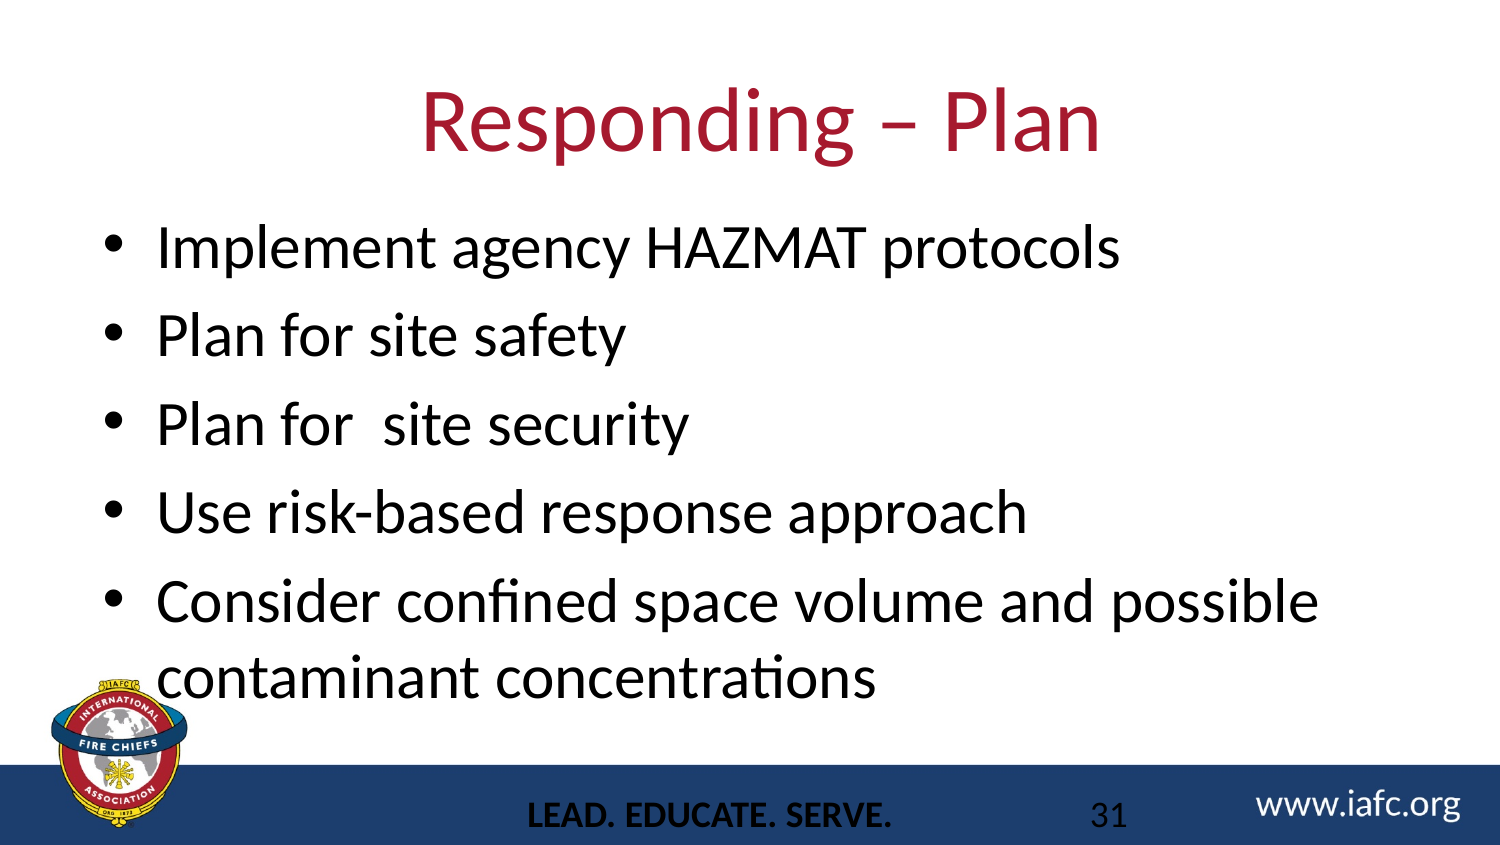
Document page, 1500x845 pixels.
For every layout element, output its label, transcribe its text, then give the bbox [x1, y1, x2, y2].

picture [0, 0, 1500, 845]
list Implement agency HAZMAT protocols Plan for site safety Plan for site security Use risk-based response approach Consider confined space volume and possible contaminant concentrations [87, 197, 1438, 723]
footer LEAD. EDUCATE. SERVE. [512, 782, 988, 828]
title Responding – Plan [87, 44, 1438, 185]
slide_number 31 [1074, 782, 1425, 828]
